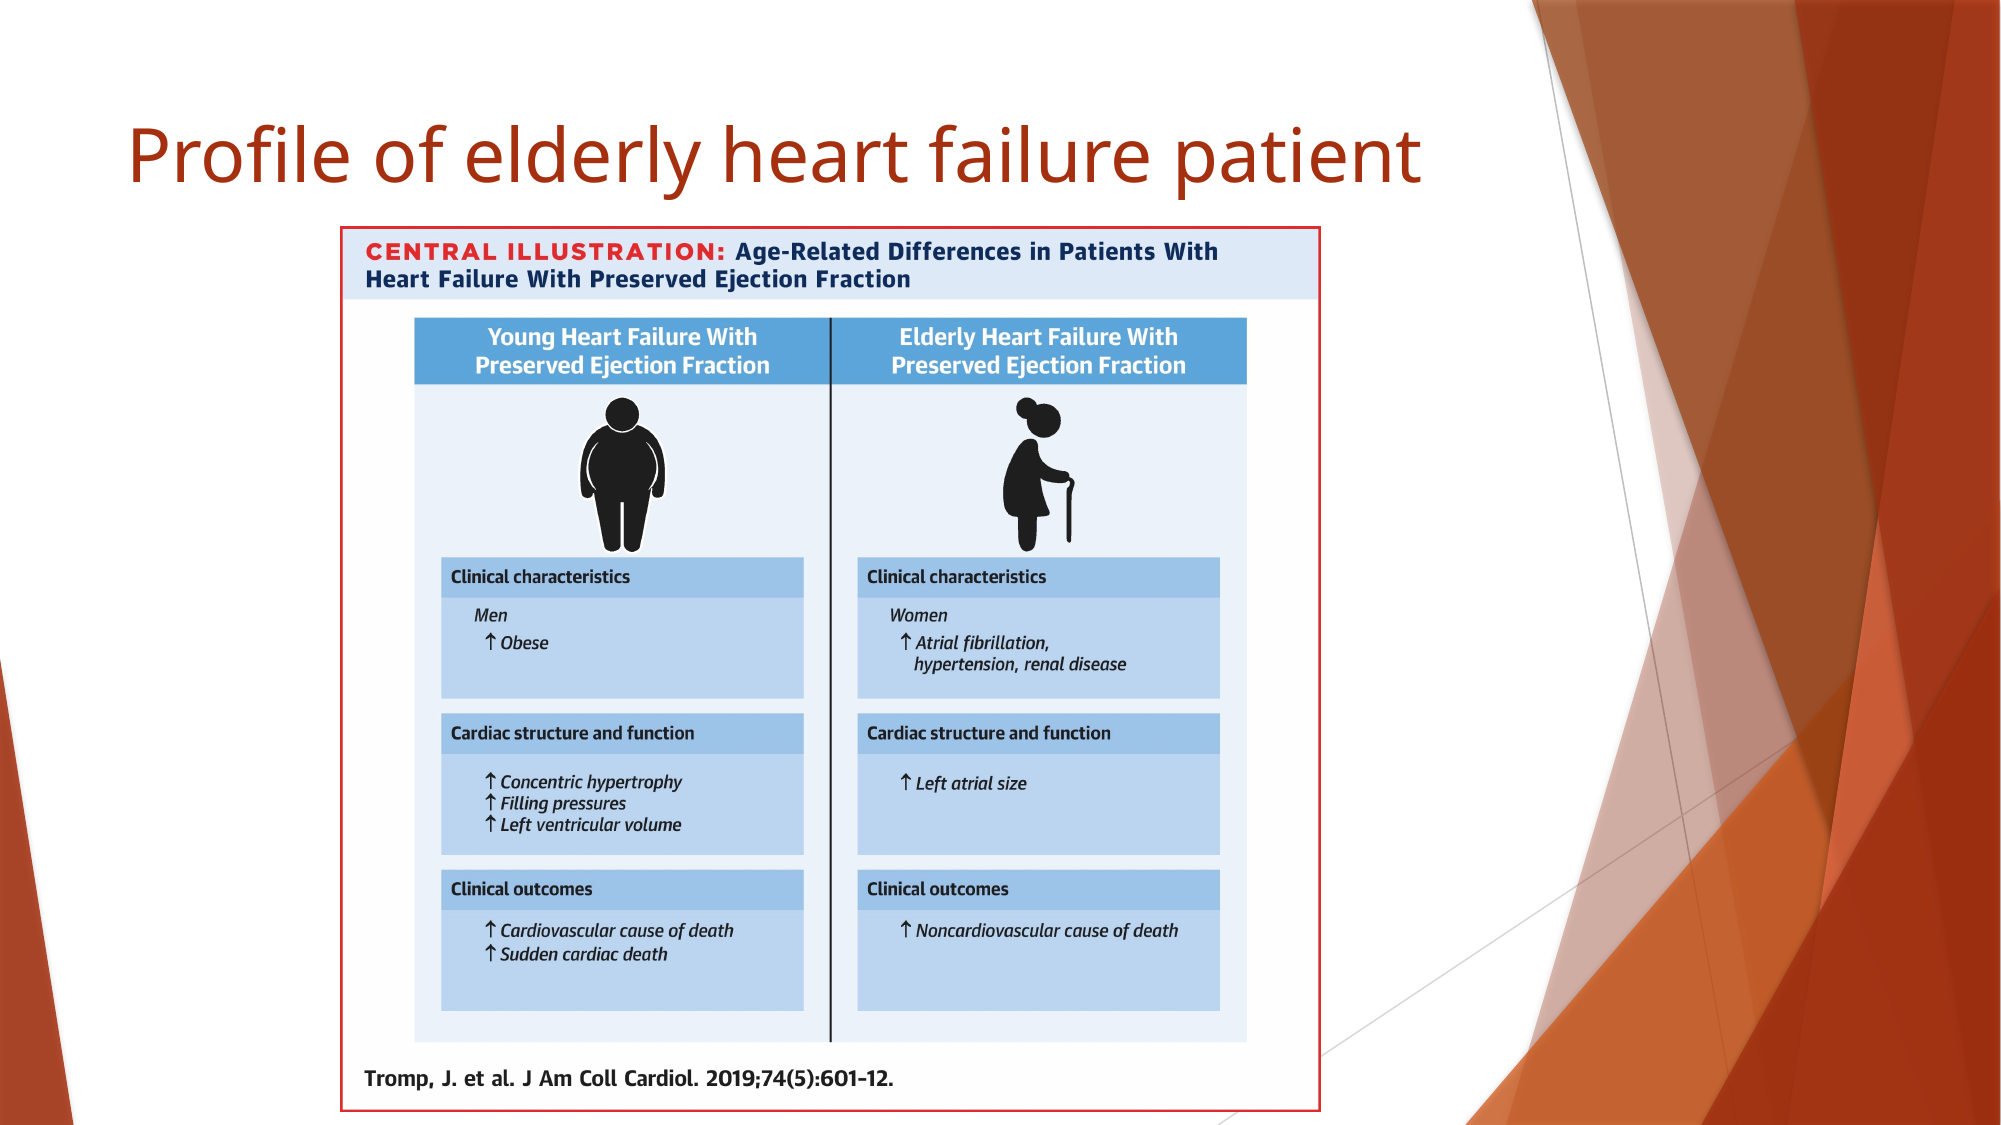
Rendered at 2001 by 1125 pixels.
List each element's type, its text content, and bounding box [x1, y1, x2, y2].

picture [339, 225, 1321, 1113]
title Profile of elderly heart failure patient [111, 99, 1522, 317]
